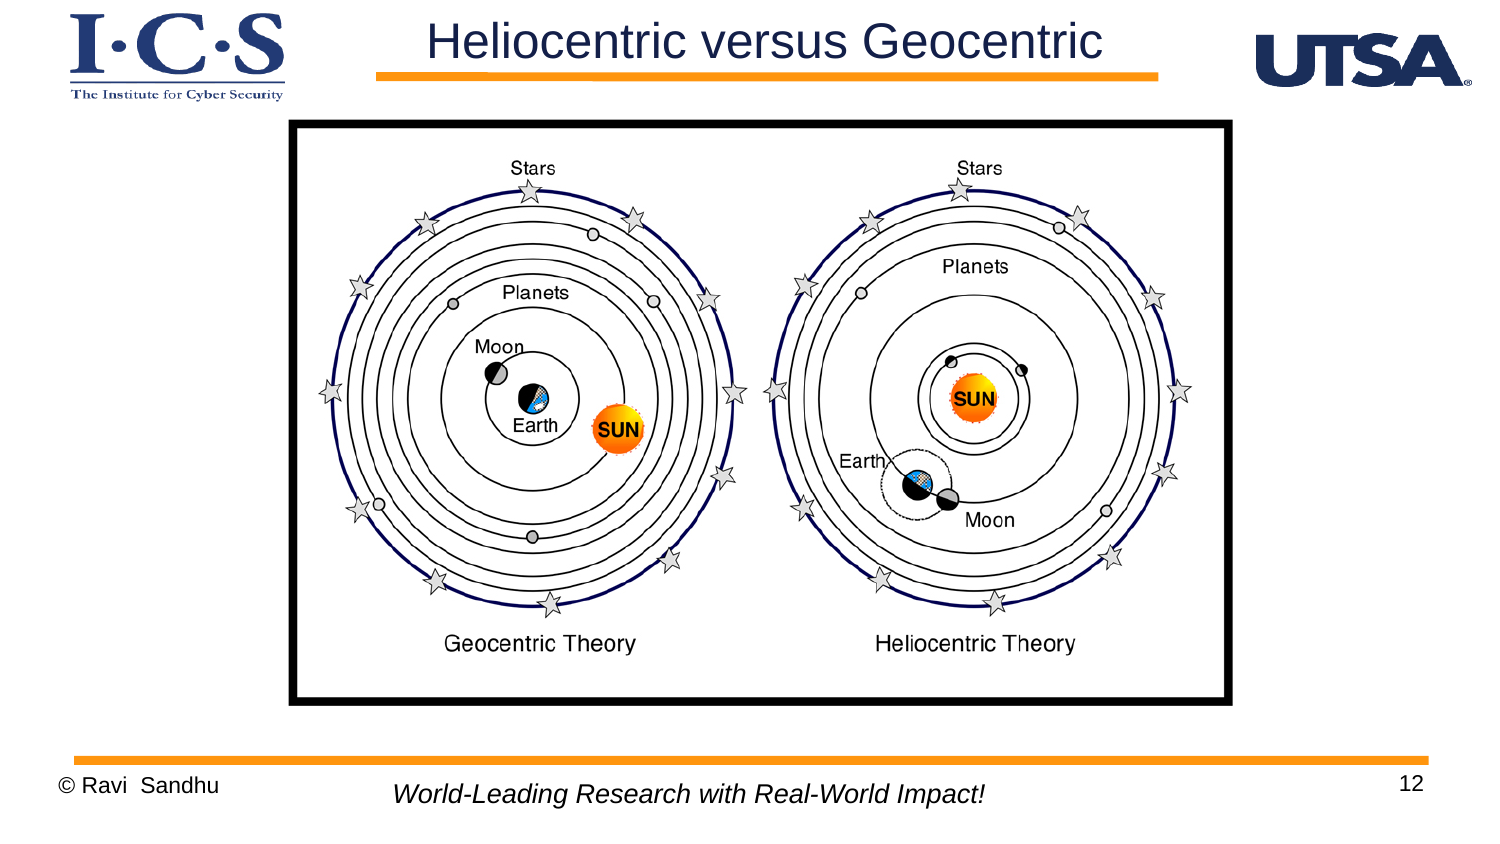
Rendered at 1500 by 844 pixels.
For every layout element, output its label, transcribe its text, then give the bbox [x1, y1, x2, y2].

text_box 12 [1075, 768, 1425, 827]
text_box World-Leading Research with Real-World Impact! [380, 770, 998, 816]
picture [284, 116, 1235, 709]
text_box Heliocentric versus Geocentric [327, 0, 1203, 77]
text_box © Ravi Sandhu [58, 770, 408, 829]
picture [1256, 33, 1472, 87]
picture [66, 0, 287, 103]
